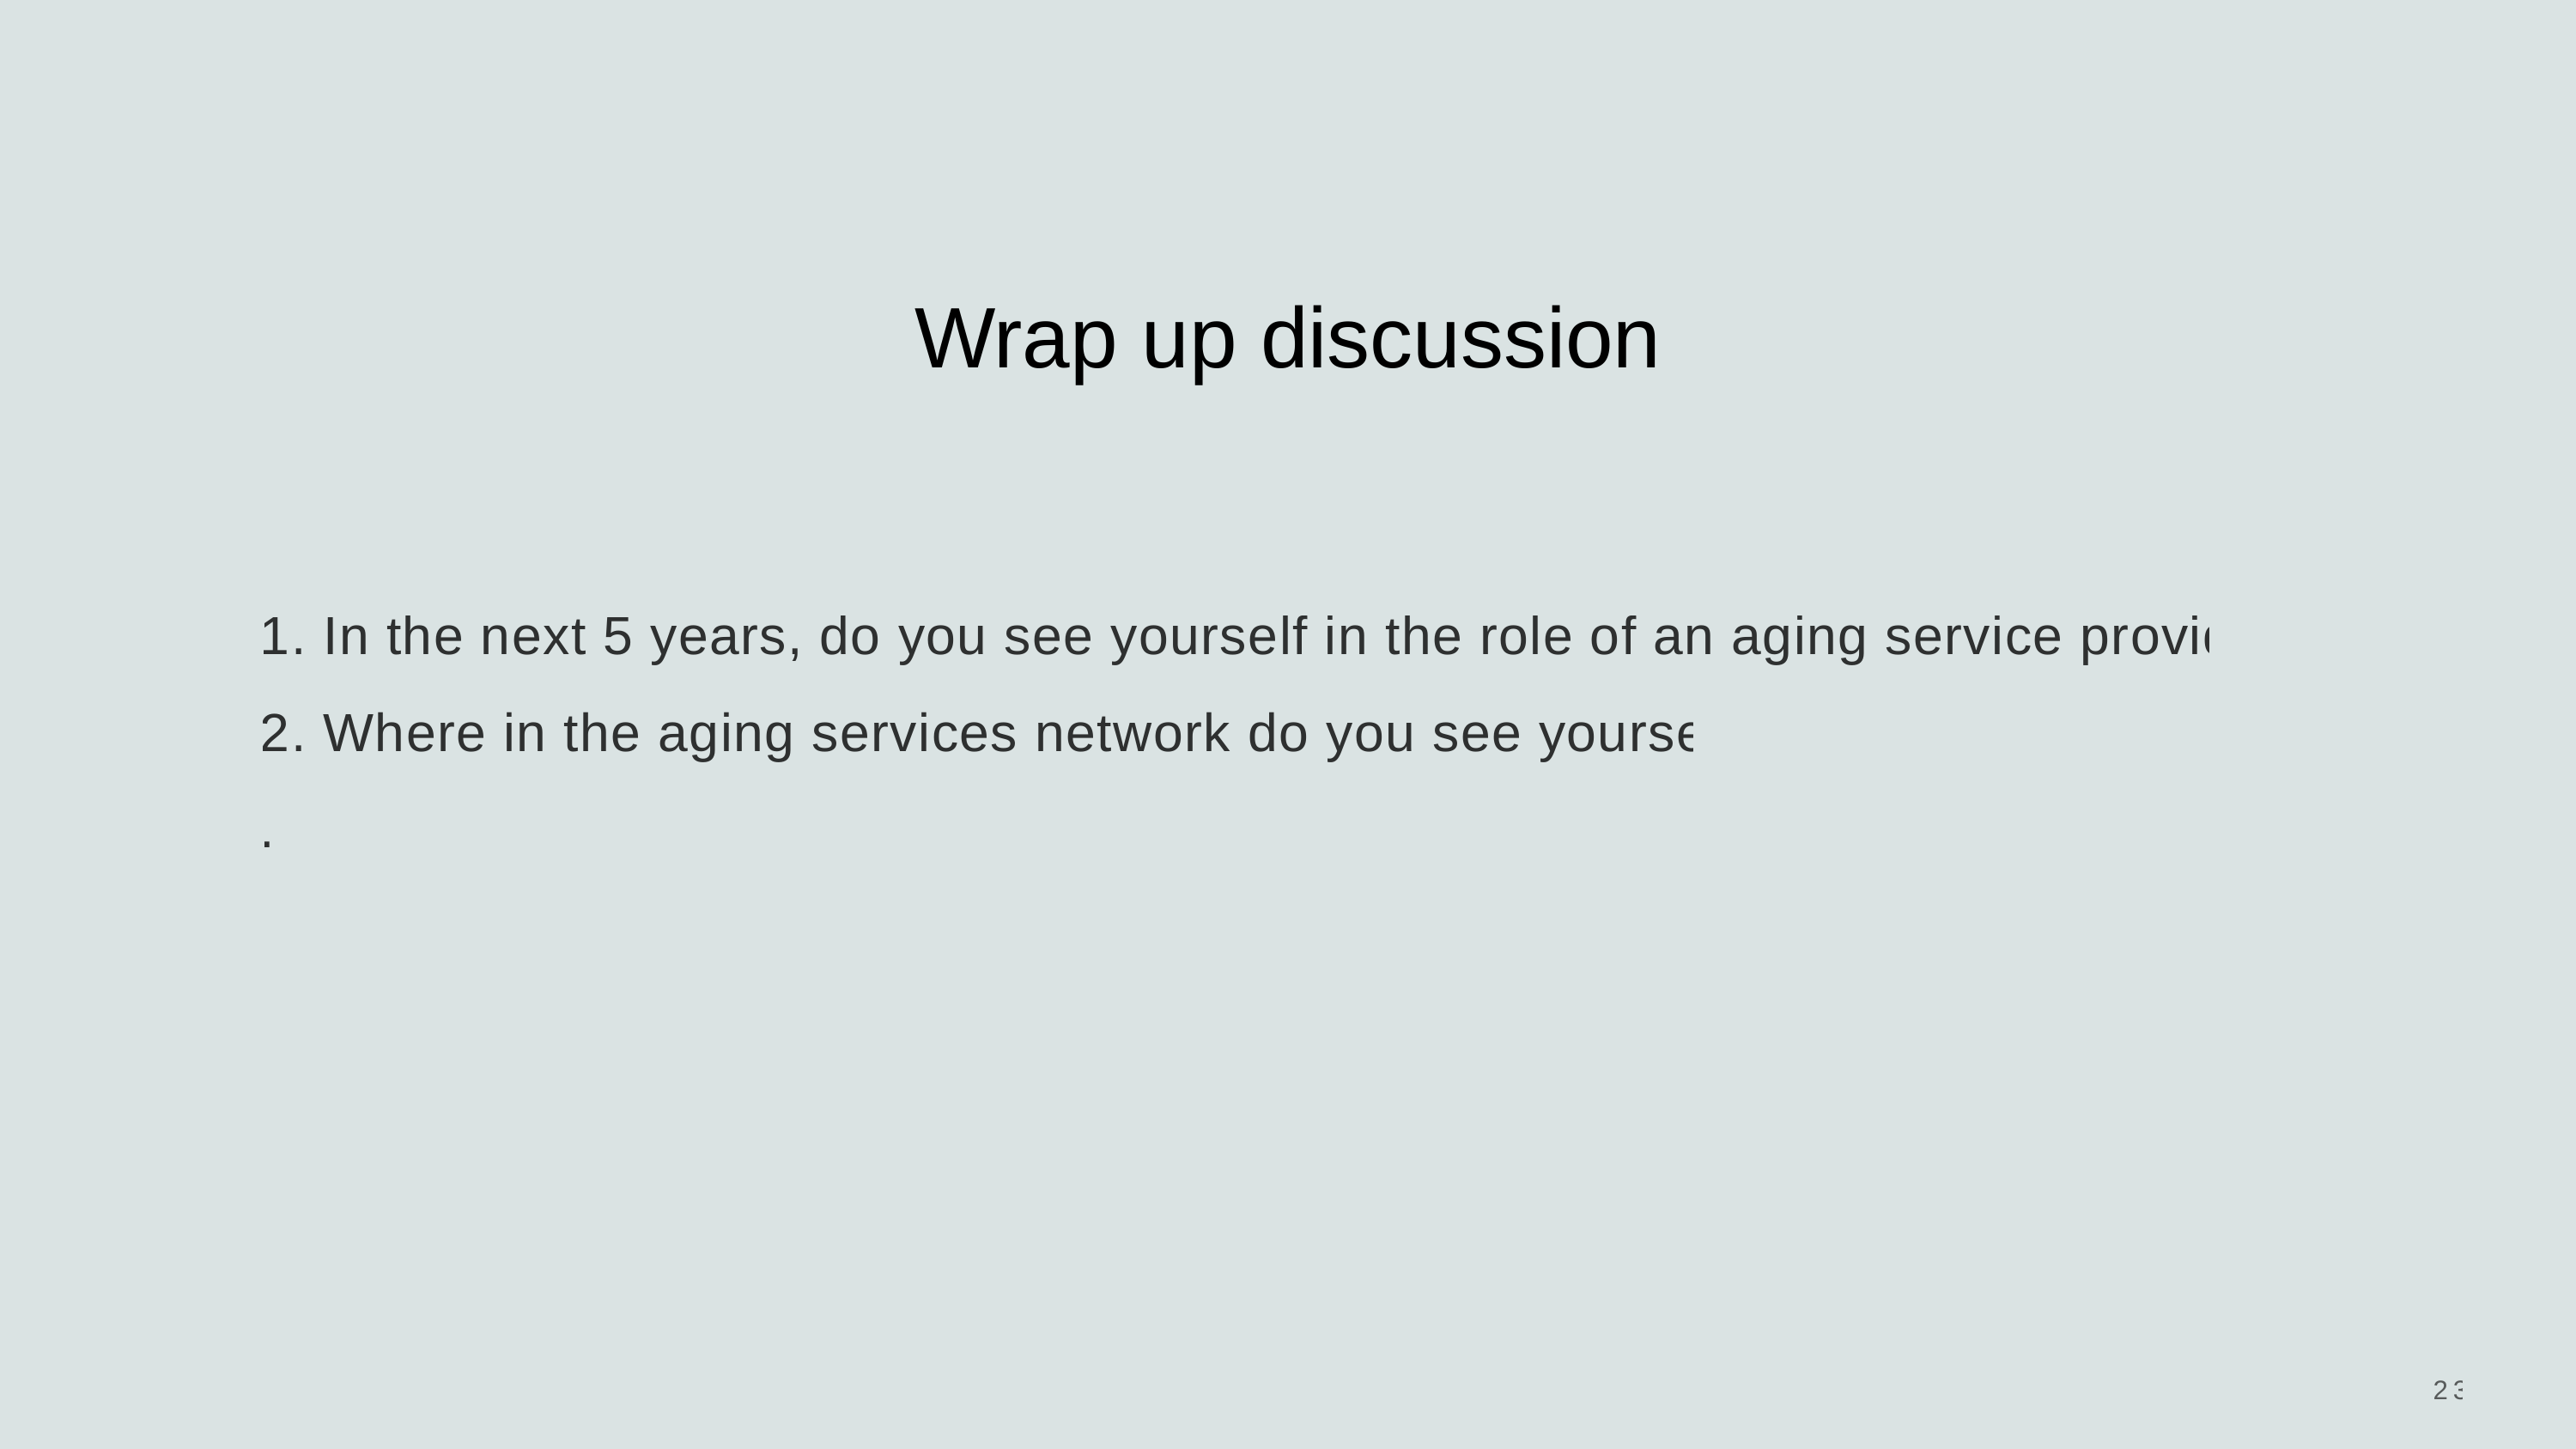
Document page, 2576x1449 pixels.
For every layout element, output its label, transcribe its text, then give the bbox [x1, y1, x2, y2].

text_box Wrap up discussion [222, 282, 2354, 386]
text_box 23 [2122, 1373, 2469, 1405]
text_box 1. In the next 5 years, do you see yourself in the role of an aging service provider? 2. Where in the aging services network do you see yourself? . [222, 568, 2418, 858]
